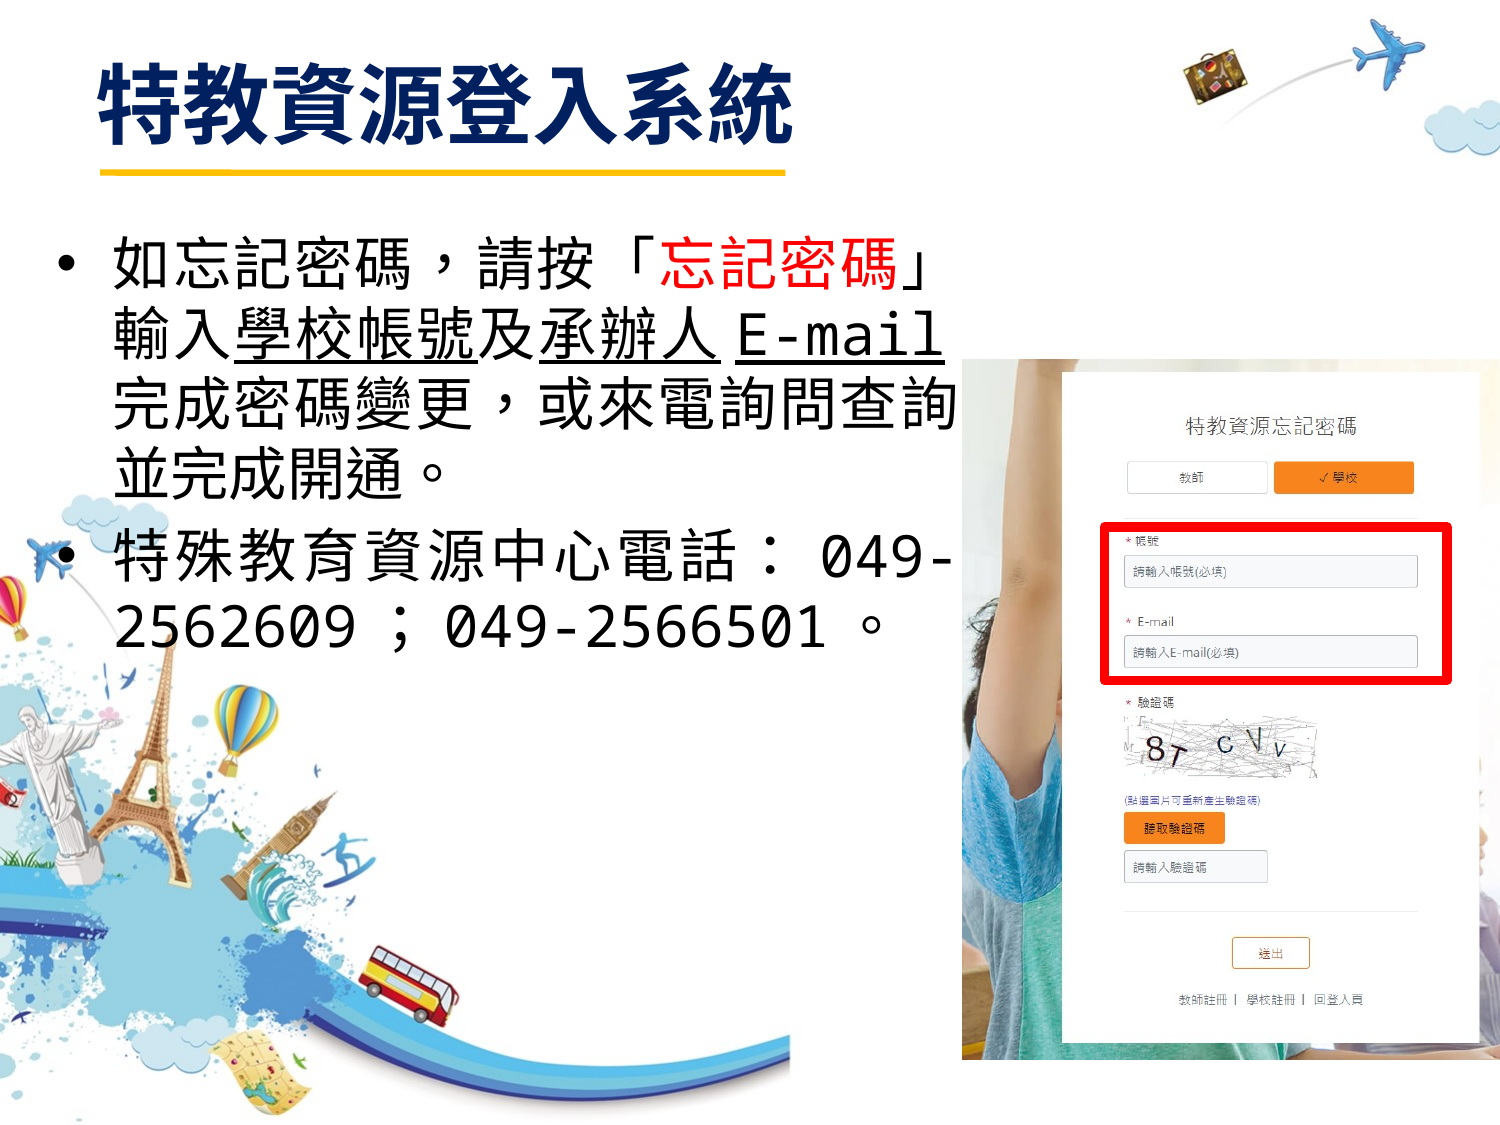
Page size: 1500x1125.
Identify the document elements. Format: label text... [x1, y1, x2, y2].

text_box 特教資源登入系統 [80, 42, 811, 163]
picture [0, 0, 1500, 1125]
list 如忘記密碼，請按「忘記密碼」輸入學校帳號及承辦人E-mail完成密碼變更，或來電詢問查詢並完成開通。 特殊教育資源中心電話：049-2562609；049-2566501。 [41, 219, 975, 1071]
